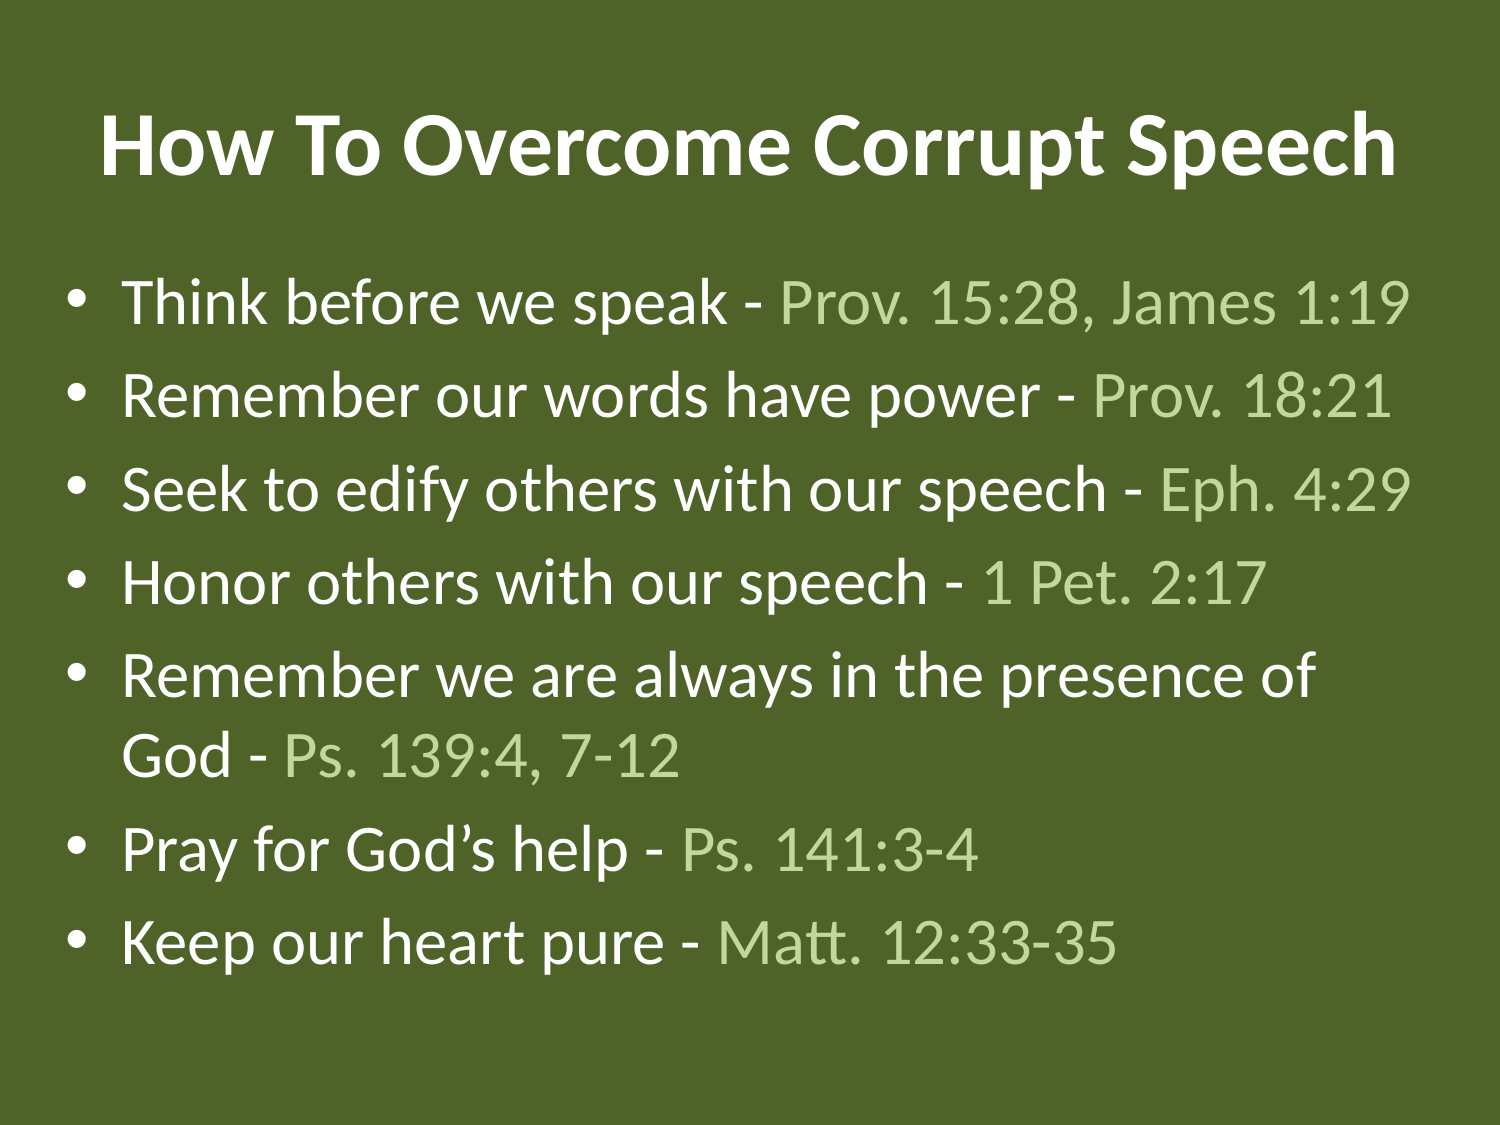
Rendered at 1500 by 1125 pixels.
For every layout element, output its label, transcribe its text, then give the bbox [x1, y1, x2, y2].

list Think before we speak - Prov. 15:28, James 1:19 Remember our words have power - Prov. 18:21 Seek to edify others with our speech - Eph. 4:29 Honor others with our speech - 1 Pet. 2:17 Remember we are always in the presence of God - Ps. 139:4, 7-12 Pray for God’s help - Ps. 141:3-4 Keep our heart pure - Matt. 12:33-35 [50, 249, 1438, 1038]
title How To Overcome Corrupt Speech [75, 45, 1425, 233]
